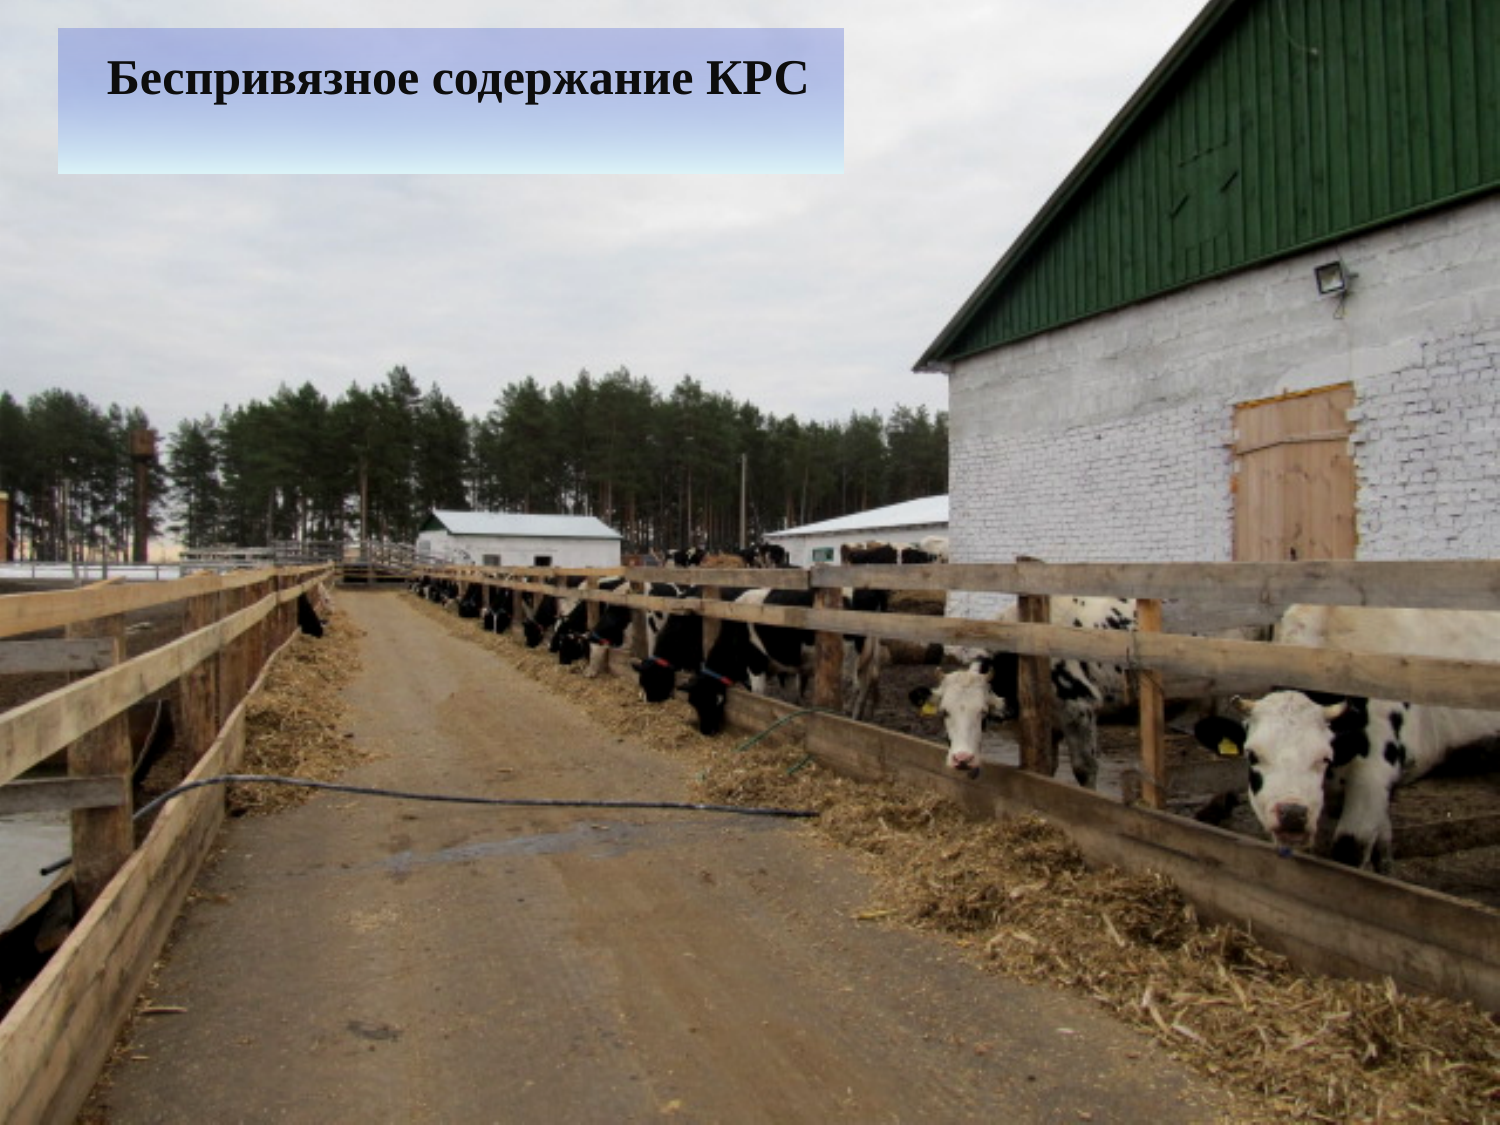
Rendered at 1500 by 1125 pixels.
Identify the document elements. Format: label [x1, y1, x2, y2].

list [0, 0, 1500, 1125]
